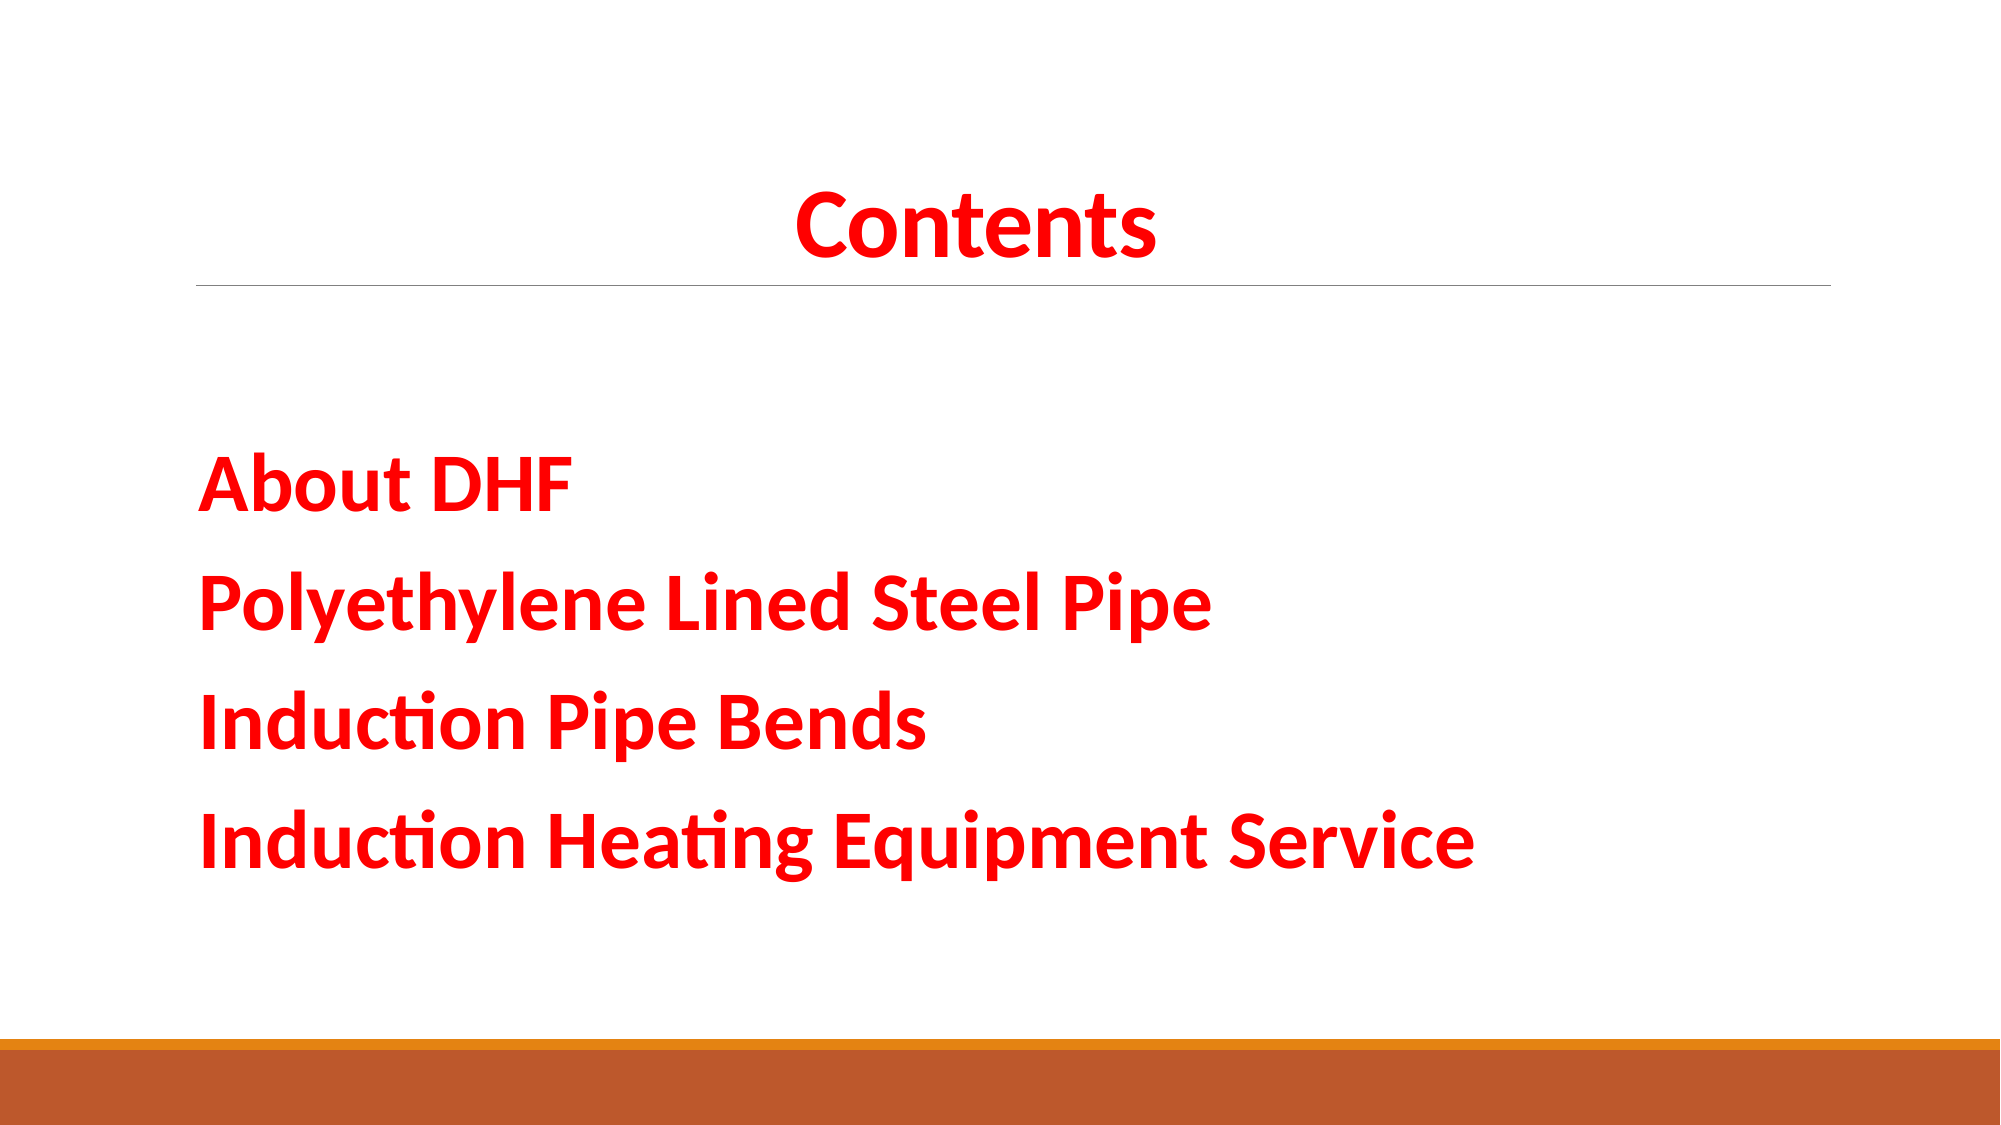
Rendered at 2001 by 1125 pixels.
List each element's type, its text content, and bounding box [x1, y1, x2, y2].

list About DHF Polyethylene Lined Steel Pipe Induction Pipe Bends Induction Heating Equipment Service [180, 302, 1830, 963]
title Contents [180, 47, 1830, 285]
